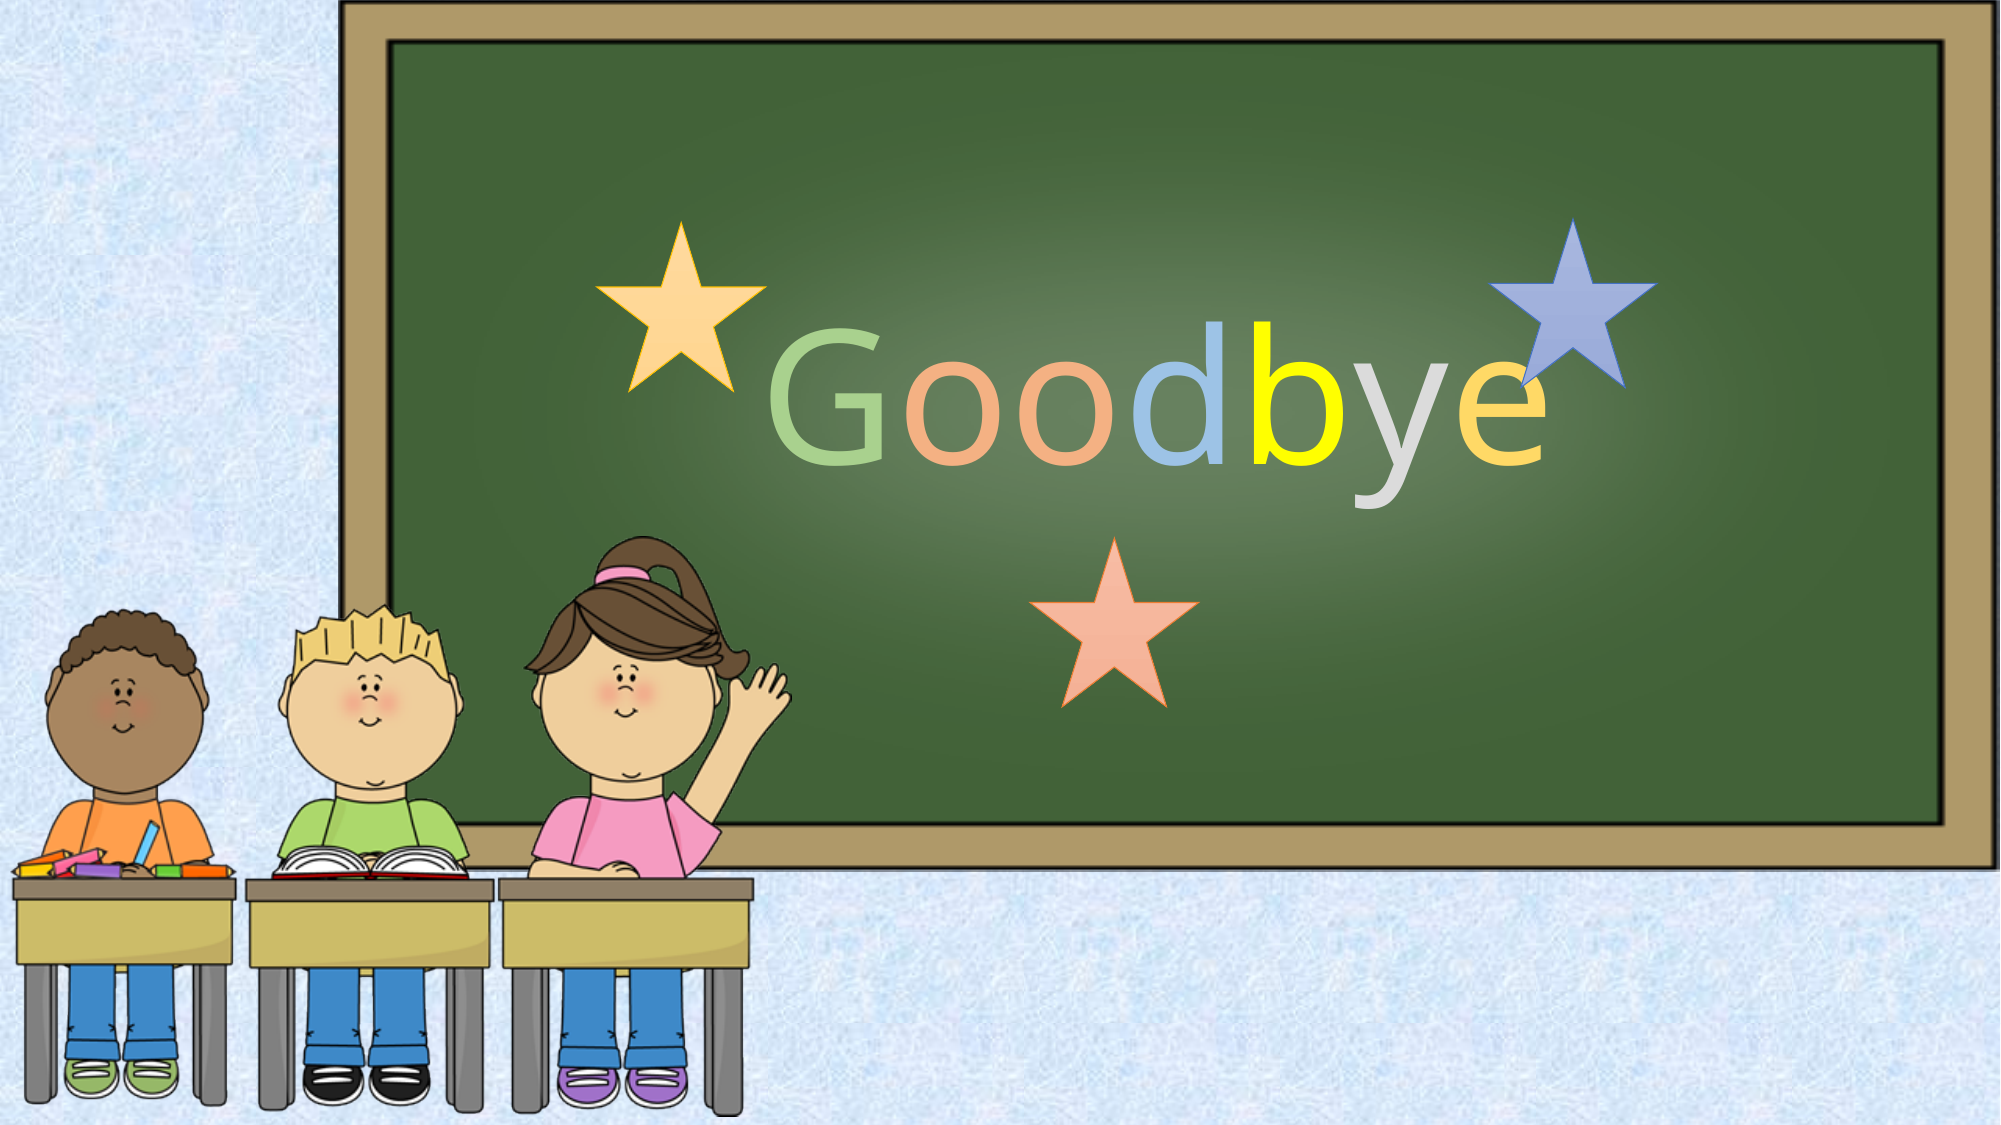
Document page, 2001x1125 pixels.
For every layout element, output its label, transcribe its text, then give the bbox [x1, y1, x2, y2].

text_box [1487, 217, 1659, 390]
text_box Goodbye [746, 270, 1569, 510]
text_box [1028, 536, 1201, 709]
picture [0, 0, 2001, 1125]
text_box [595, 220, 768, 393]
